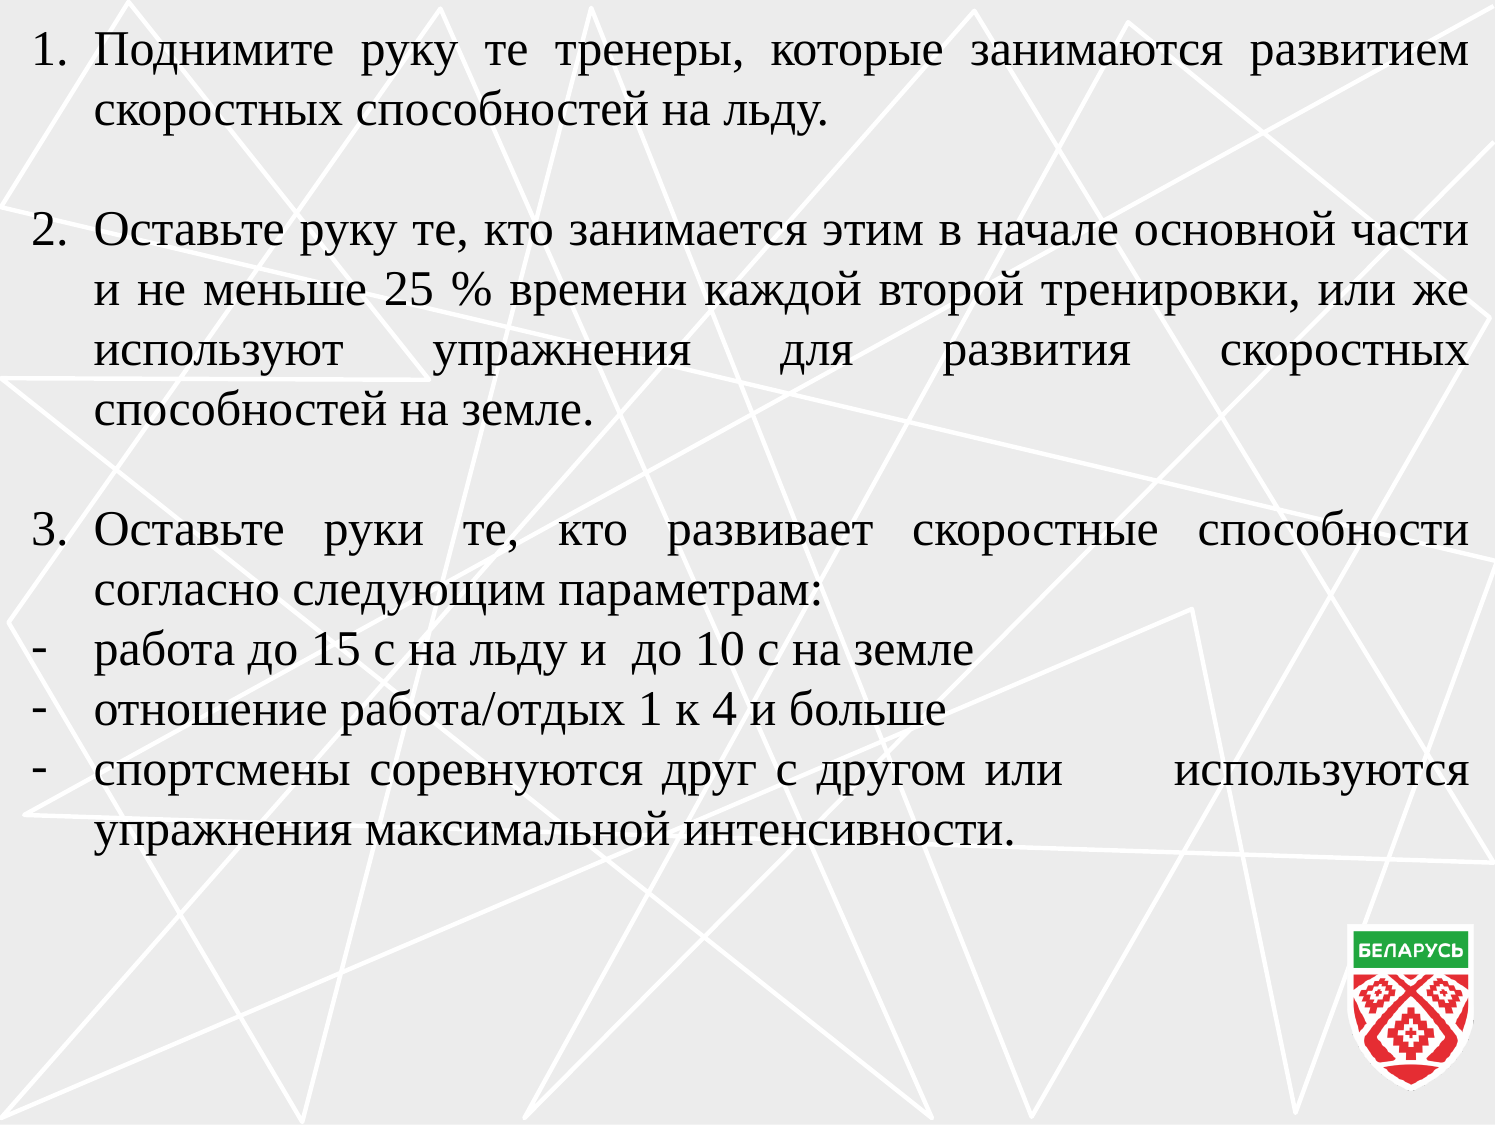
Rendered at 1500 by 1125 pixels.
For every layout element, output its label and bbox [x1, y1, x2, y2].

text_box [0, 0, 1498, 1125]
picture [1347, 923, 1474, 1091]
